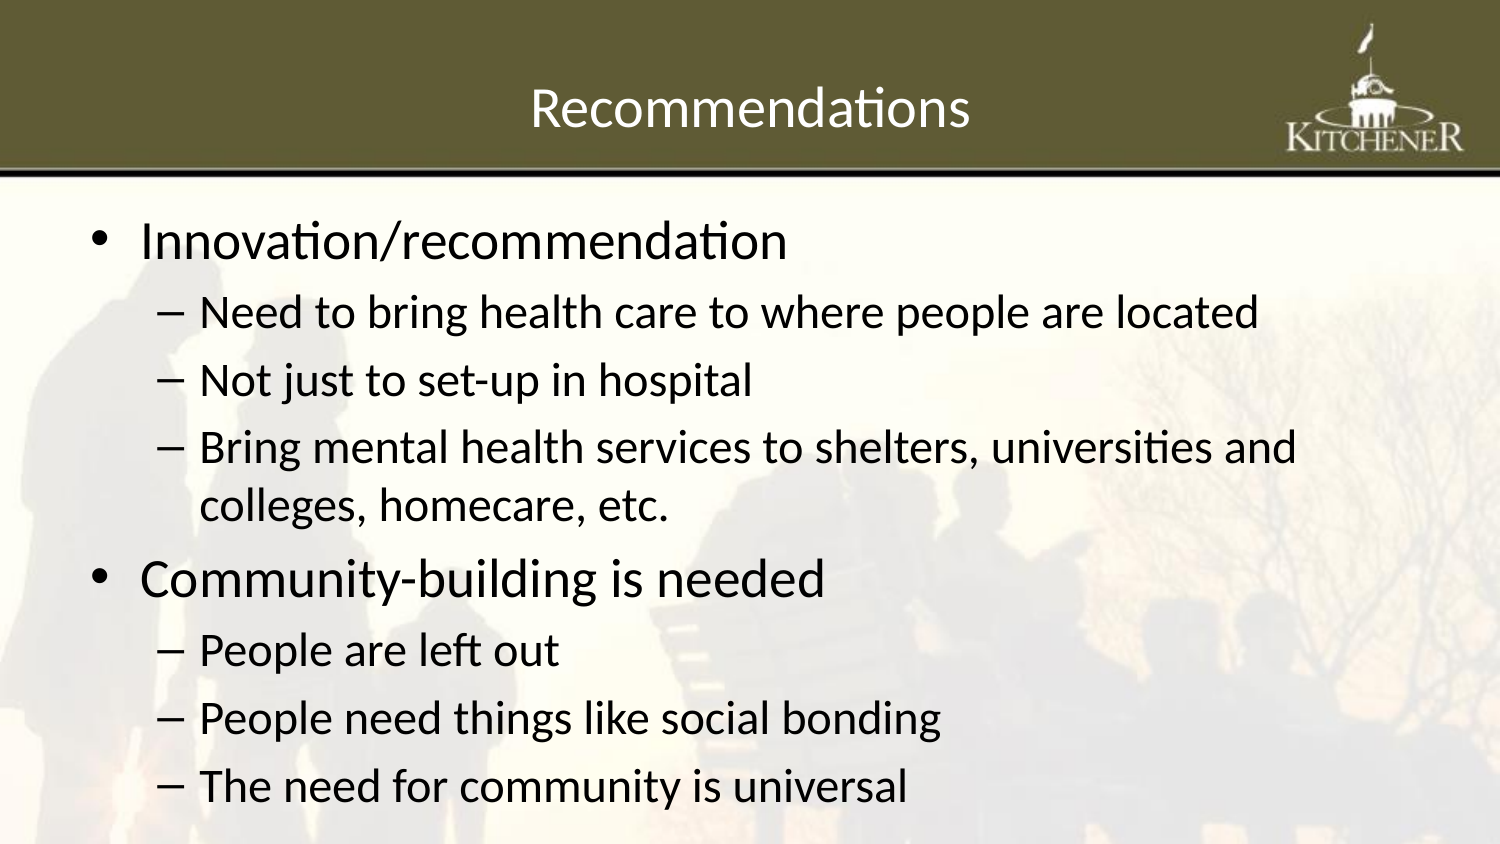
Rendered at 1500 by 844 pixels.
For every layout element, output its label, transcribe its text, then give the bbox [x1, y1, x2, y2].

list Innovation/recommendation Need to bring health care to where people are located Not just to set-up in hospital Bring mental health services to shelters, universities and colleges, homecare, etc. Community-building is needed People are left out People need things like social bonding The need for community is universal [75, 196, 1425, 820]
title Recommendations [225, 33, 1277, 175]
picture [0, 0, 1500, 844]
